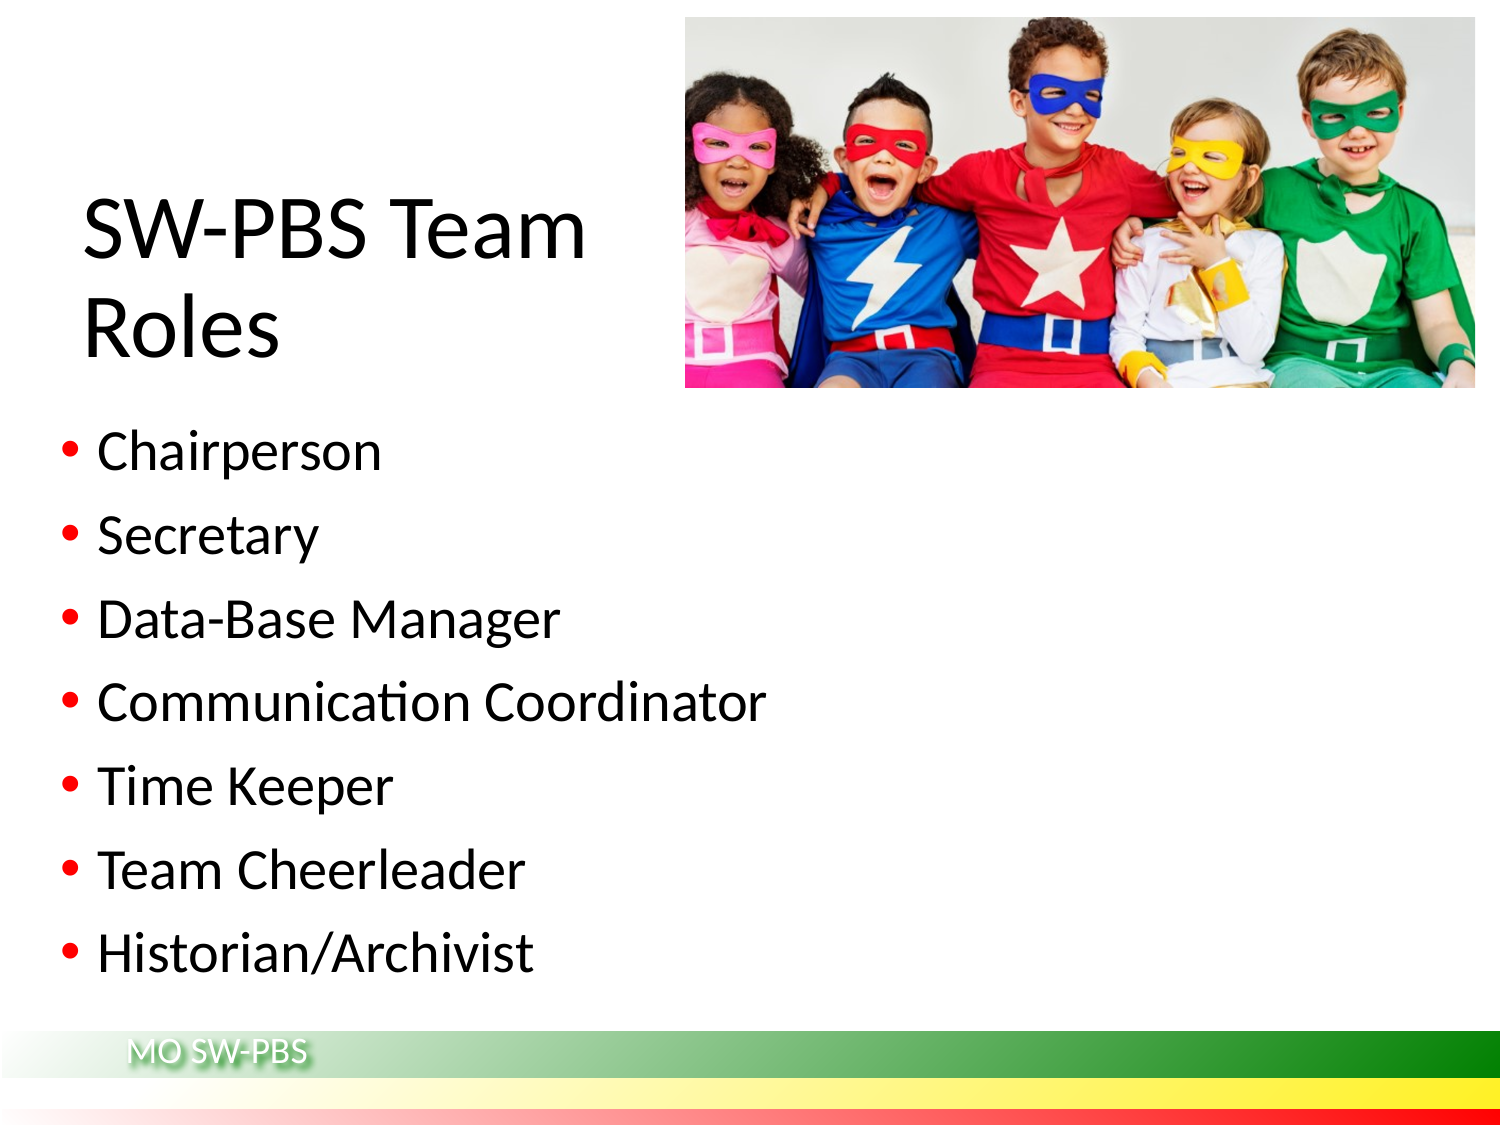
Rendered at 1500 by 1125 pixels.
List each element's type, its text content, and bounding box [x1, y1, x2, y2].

list Chairperson Secretary Data-Base Manager Communication Coordinator Time Keeper Team Cheerleader Historian/Archivist [44, 413, 962, 1017]
picture [684, 17, 1476, 388]
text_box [1, 1018, 1500, 1125]
title SW-PBS Team Roles [67, 169, 636, 388]
